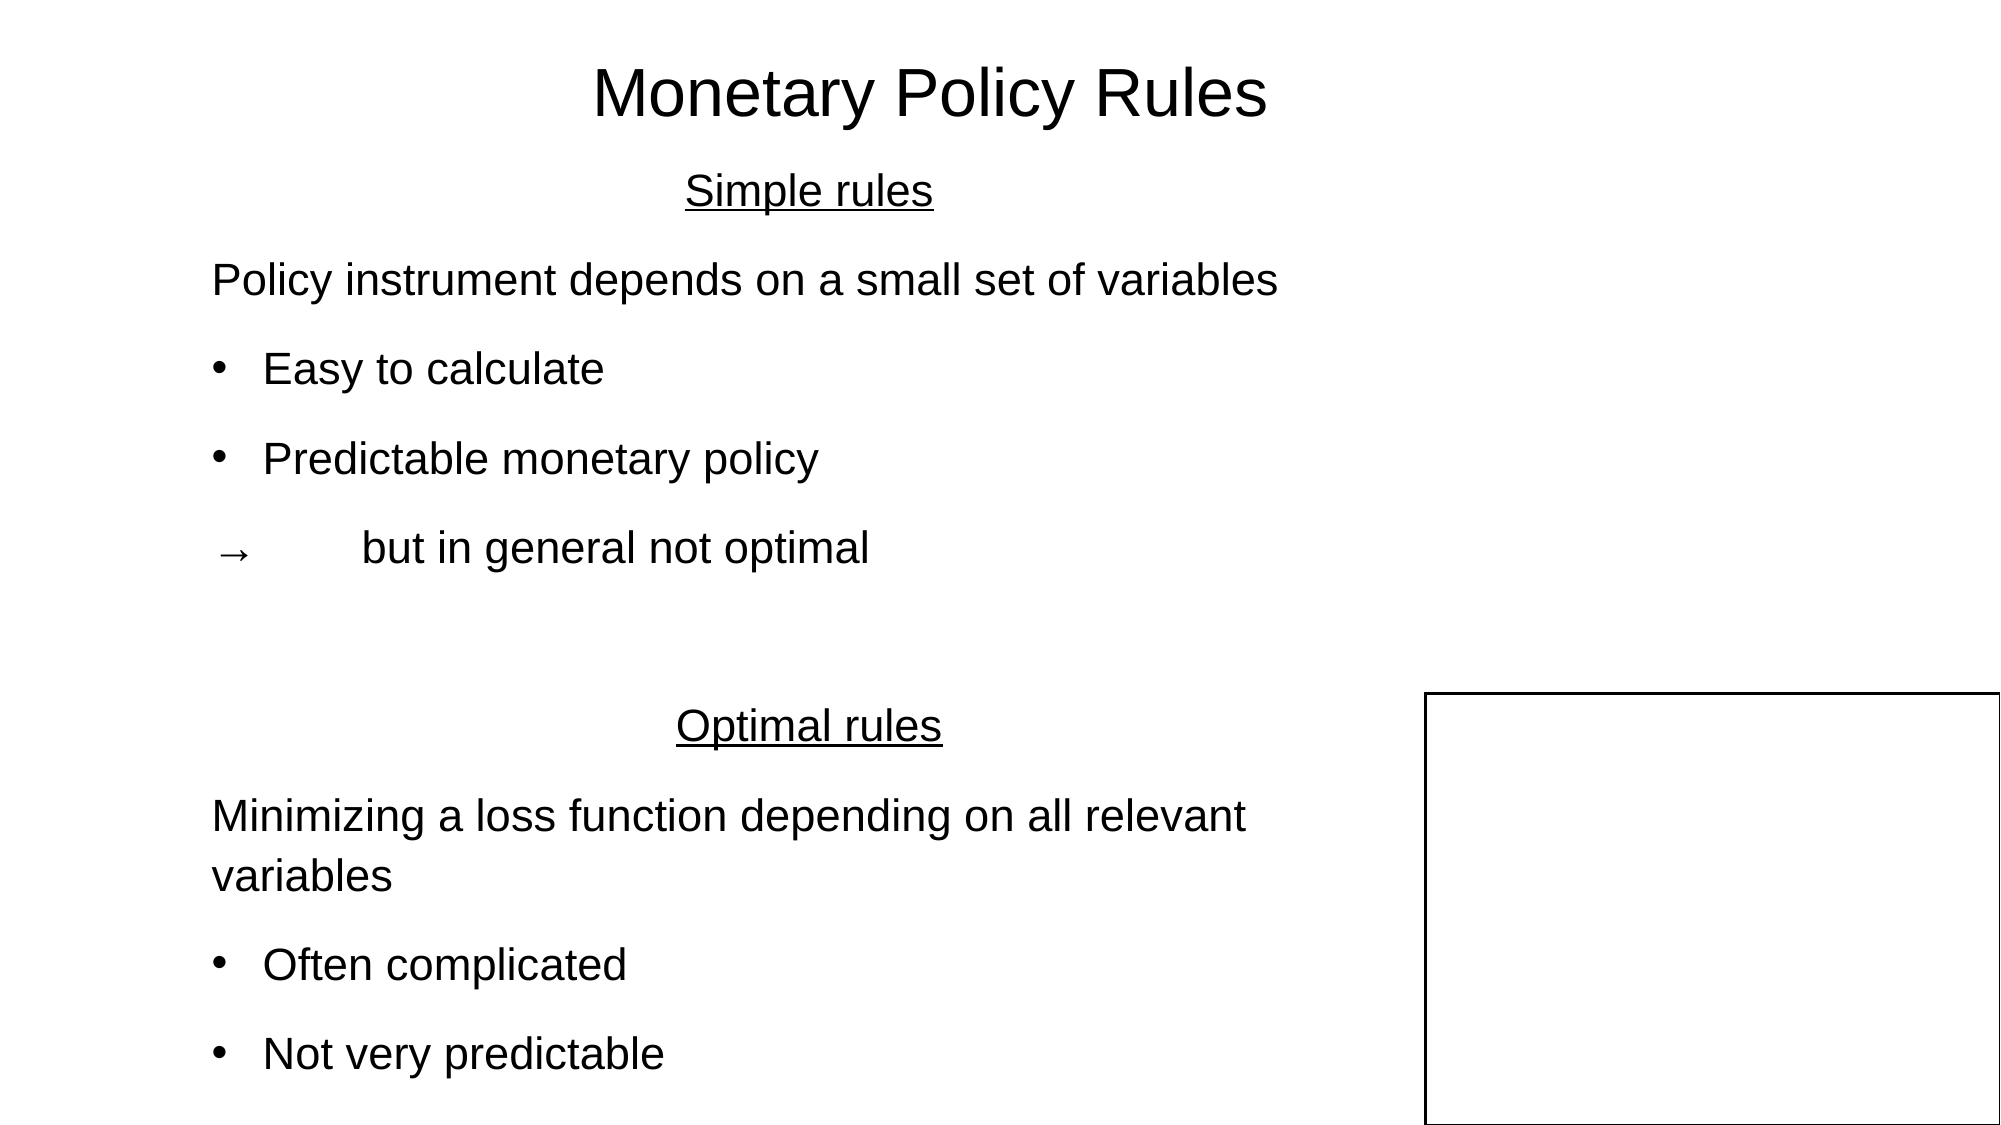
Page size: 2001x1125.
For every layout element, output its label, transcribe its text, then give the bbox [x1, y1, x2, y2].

text_box Monetary Policy Rules [317, 40, 1543, 146]
text_box [1424, 692, 2000, 1125]
text_box Simple rules Policy instrument depends on a small set of variables Easy to calculate Predictable monetary policy → but in general not optimal Optimal rules Minimizing a loss function depending on all relevant variables Often complicated Not very predictable [196, 148, 1422, 1059]
